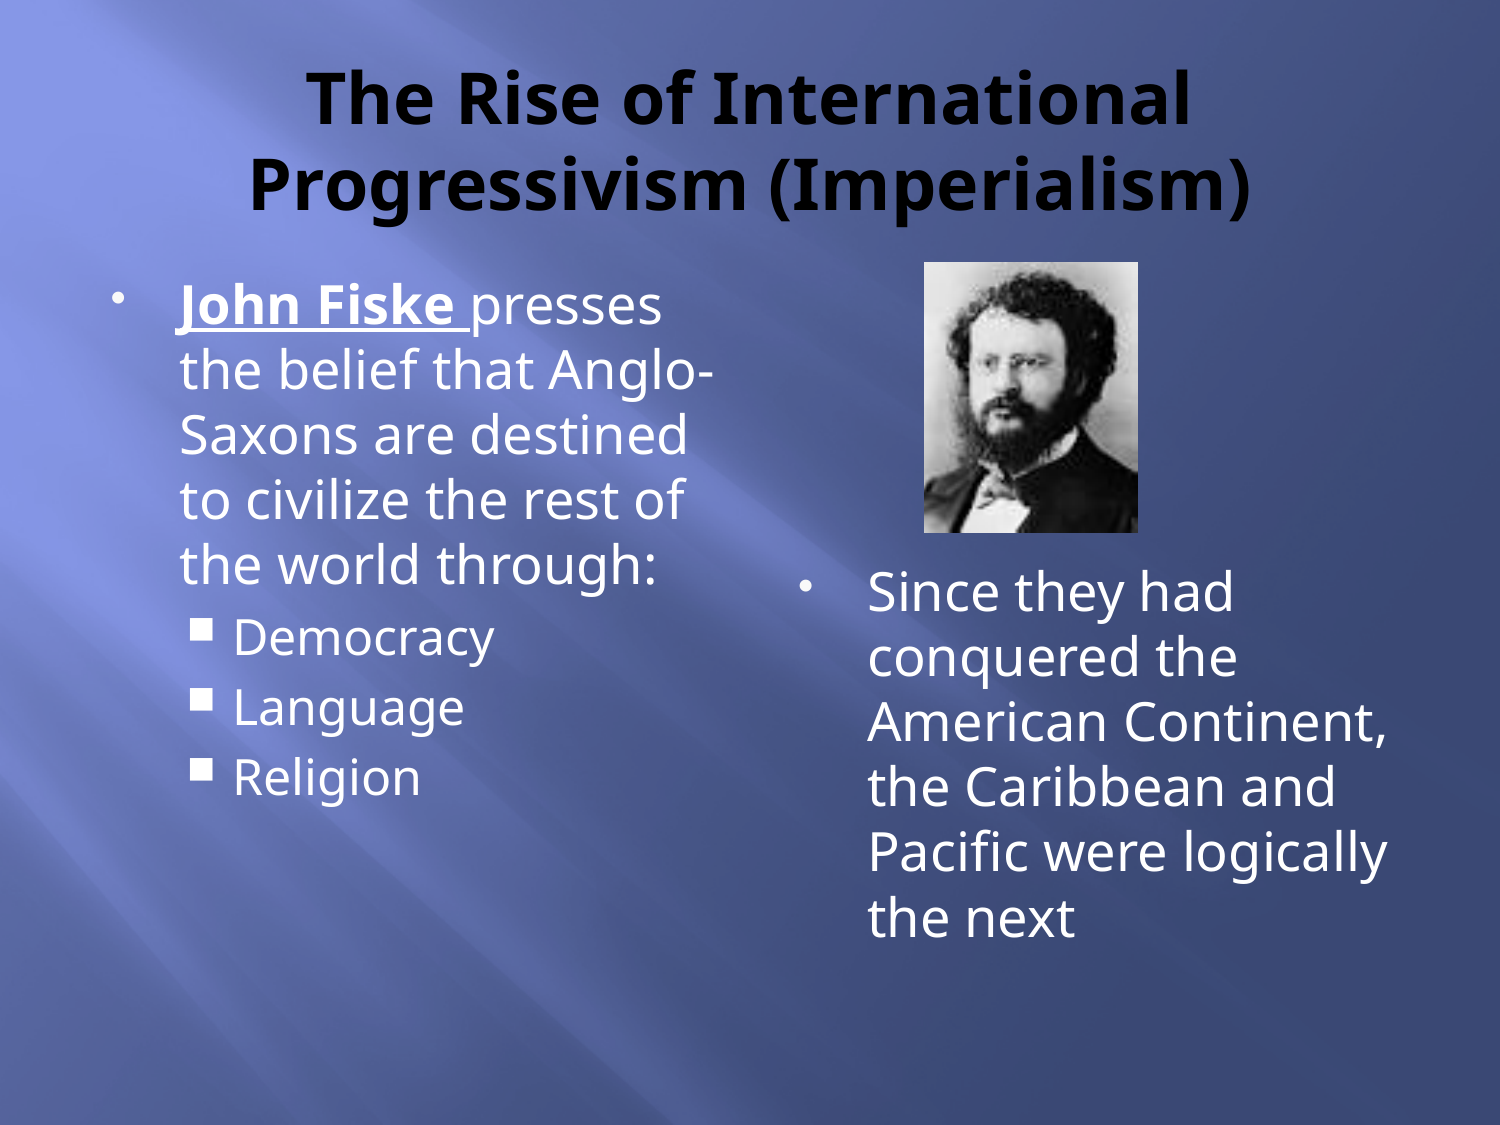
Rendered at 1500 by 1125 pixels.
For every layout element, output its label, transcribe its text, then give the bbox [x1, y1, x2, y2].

picture [924, 262, 1138, 533]
title The Rise of International Progressivism (Imperialism) [75, 45, 1425, 233]
list John Fiske presses the belief that Anglo-Saxons are destined to civilize the rest of the world through: Democracy Language Religion [75, 262, 738, 1005]
list Since they had conquered the American Continent, the Caribbean and Pacific were logically the next [762, 549, 1425, 1005]
